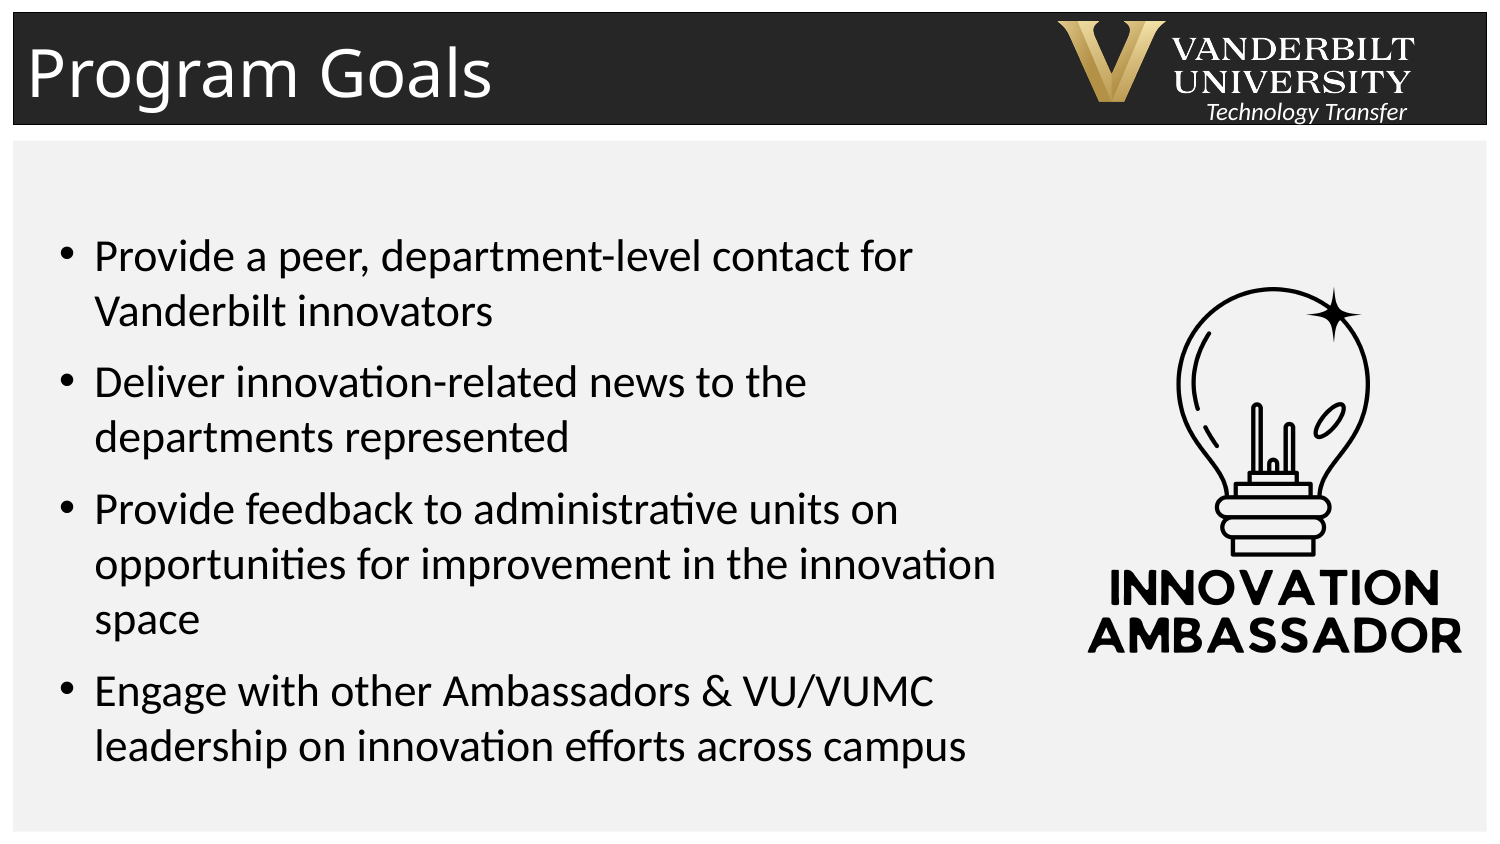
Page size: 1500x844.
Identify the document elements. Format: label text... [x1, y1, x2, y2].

text_box Program Goals [11, 0, 959, 141]
picture [1304, 109, 1310, 116]
picture [1266, 110, 1273, 116]
picture [1042, 7, 1440, 116]
picture [1020, 263, 1500, 694]
text_box Provide a peer, department-level contact for Vanderbilt innovators Deliver innovation-related news to the departments represented Provide feedback to administrative units on opportunities for improvement in the innovation space Engage with other Ambassadors & VU/VUMC leadership on innovation efforts across campus [44, 218, 1021, 778]
picture [1347, 109, 1353, 116]
picture [1285, 110, 1292, 116]
